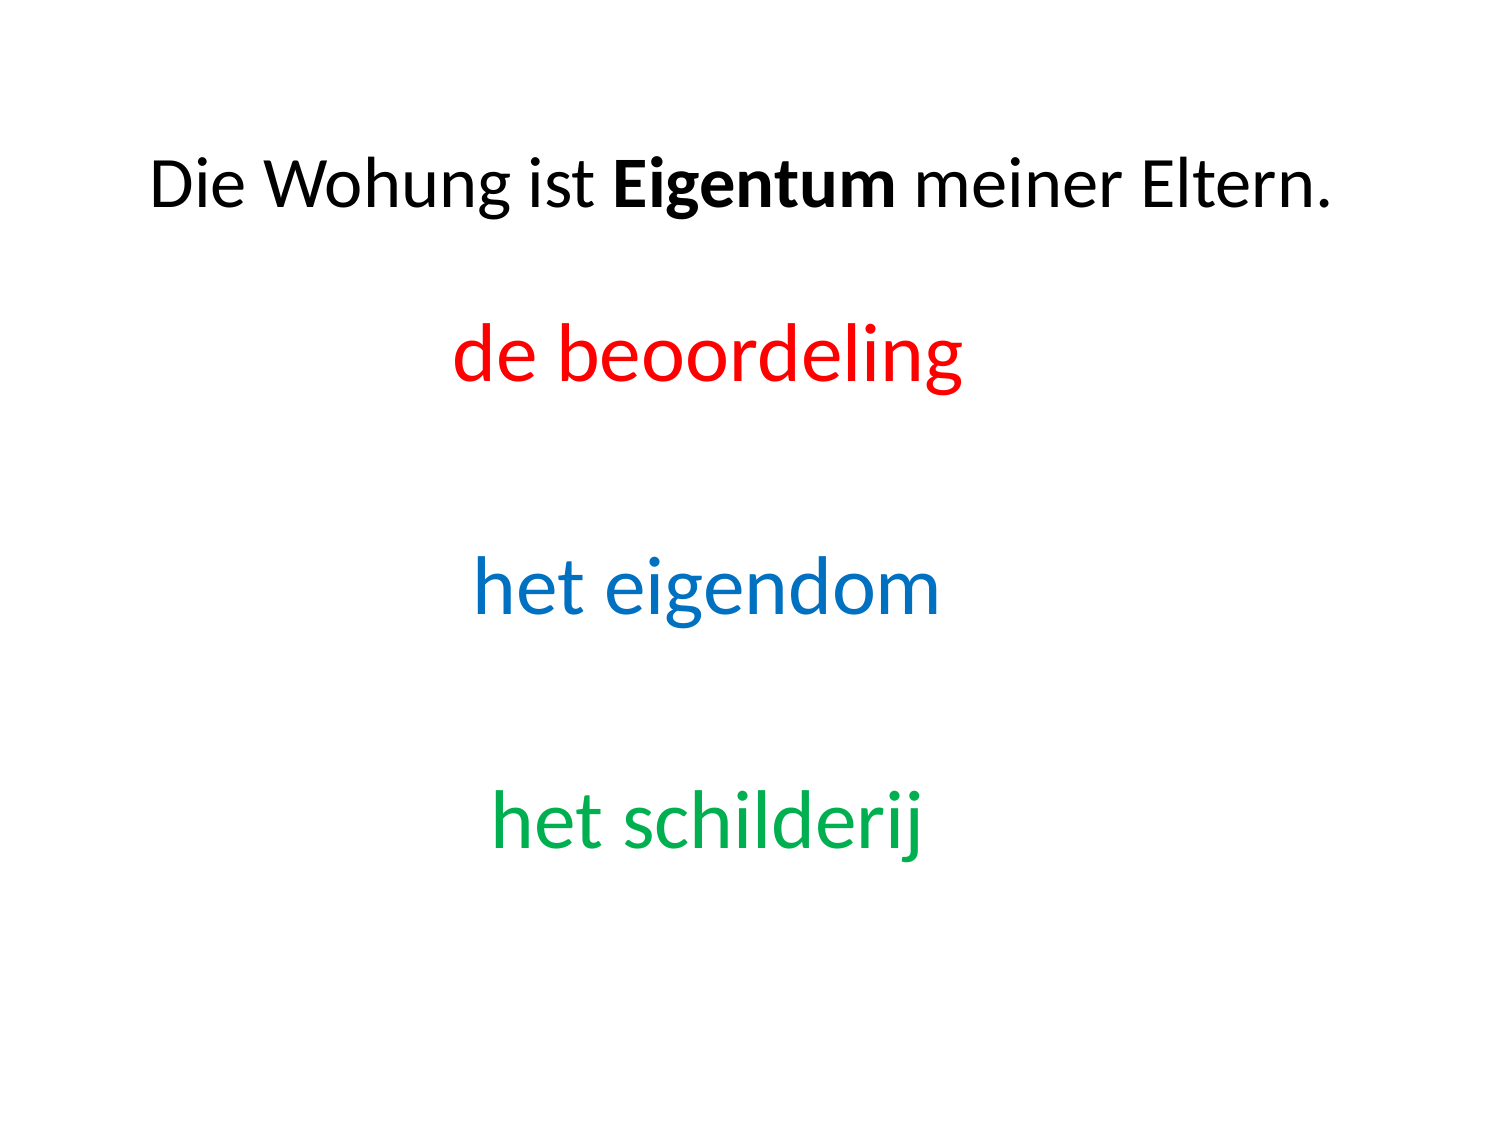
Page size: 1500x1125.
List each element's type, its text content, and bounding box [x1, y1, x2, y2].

title Die Wohung ist Eigentum meiner Eltern. [112, 101, 1388, 256]
subtitle de beoordeling het eigendom het schilderij [183, 290, 1233, 882]
